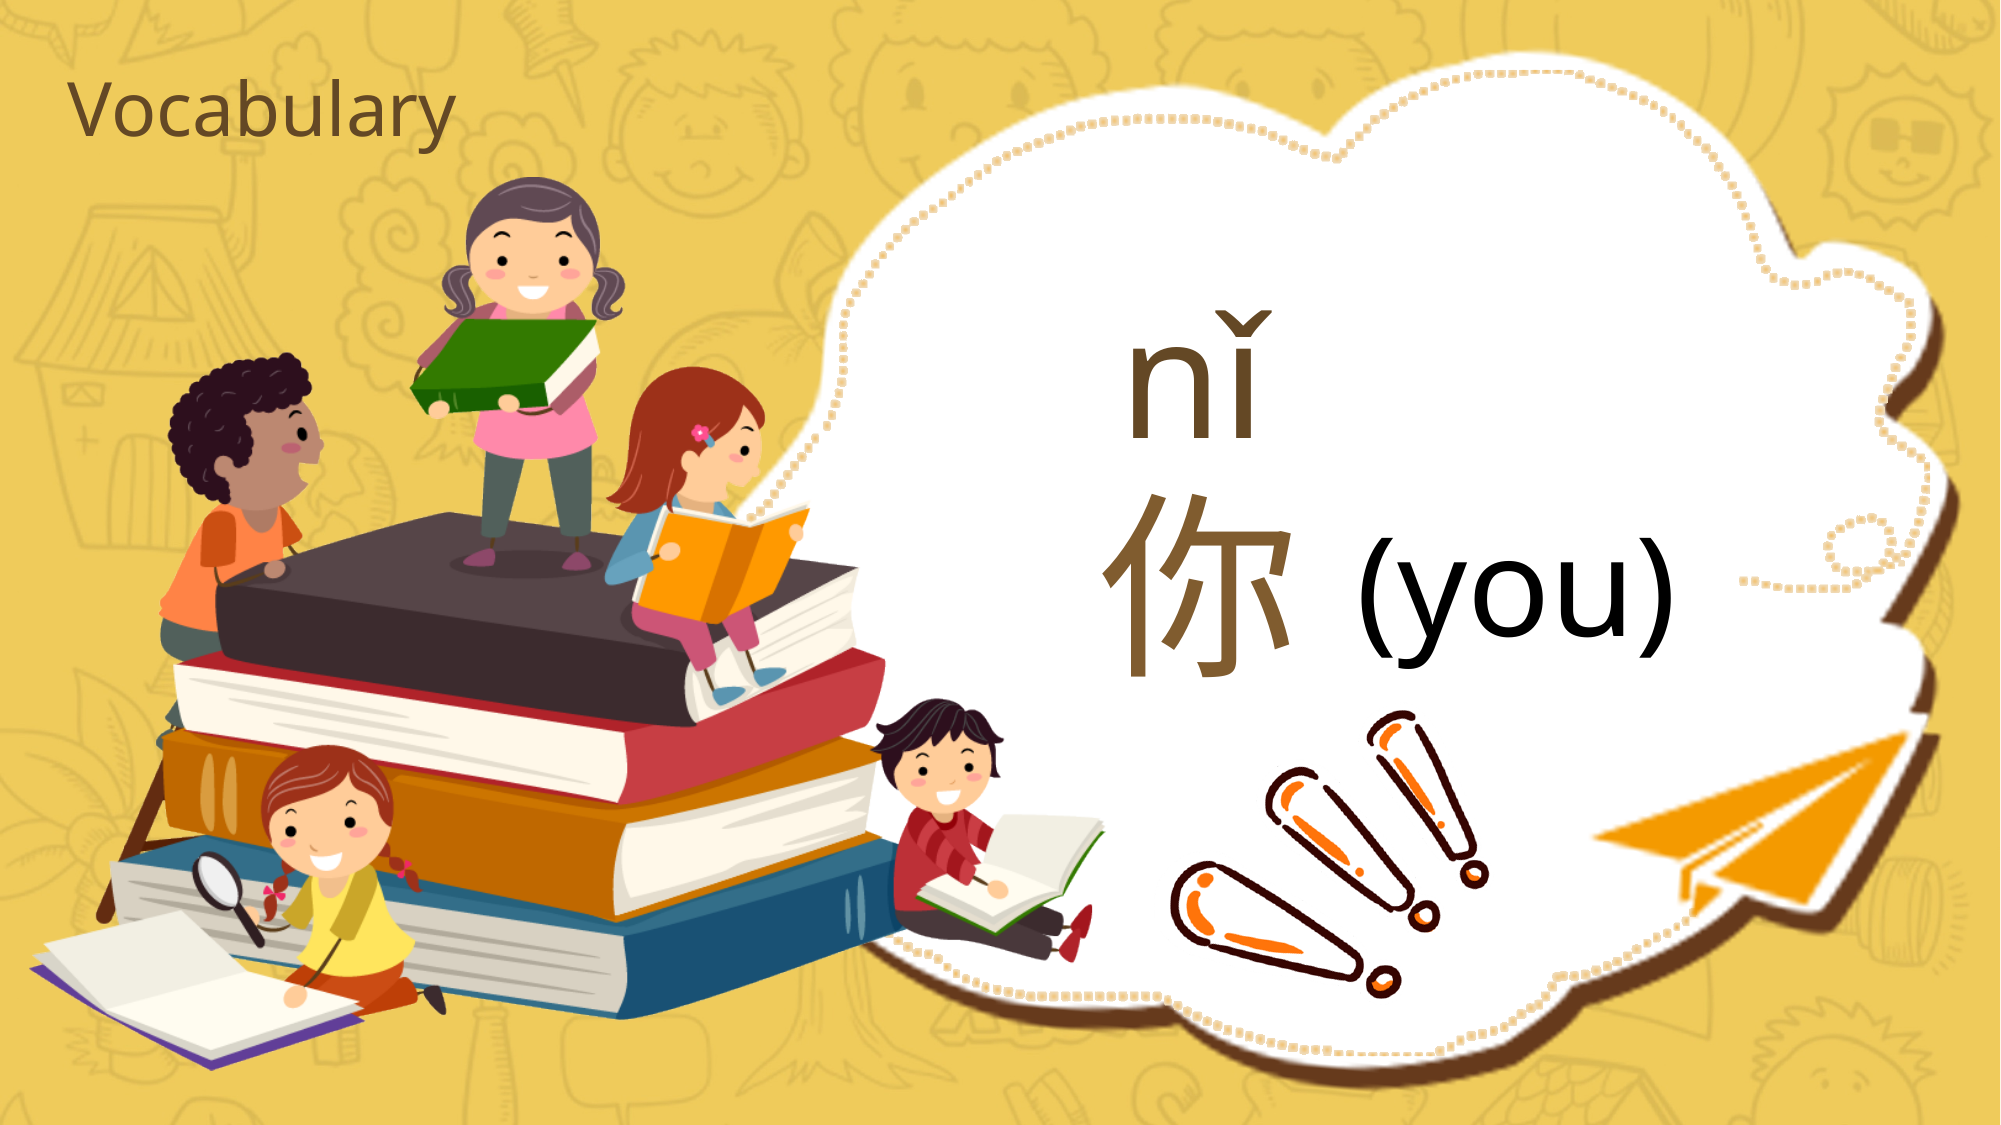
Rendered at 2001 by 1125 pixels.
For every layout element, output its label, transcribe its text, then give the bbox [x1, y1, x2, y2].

picture [0, 0, 2001, 1125]
text_box Vocabulary [52, 54, 676, 159]
